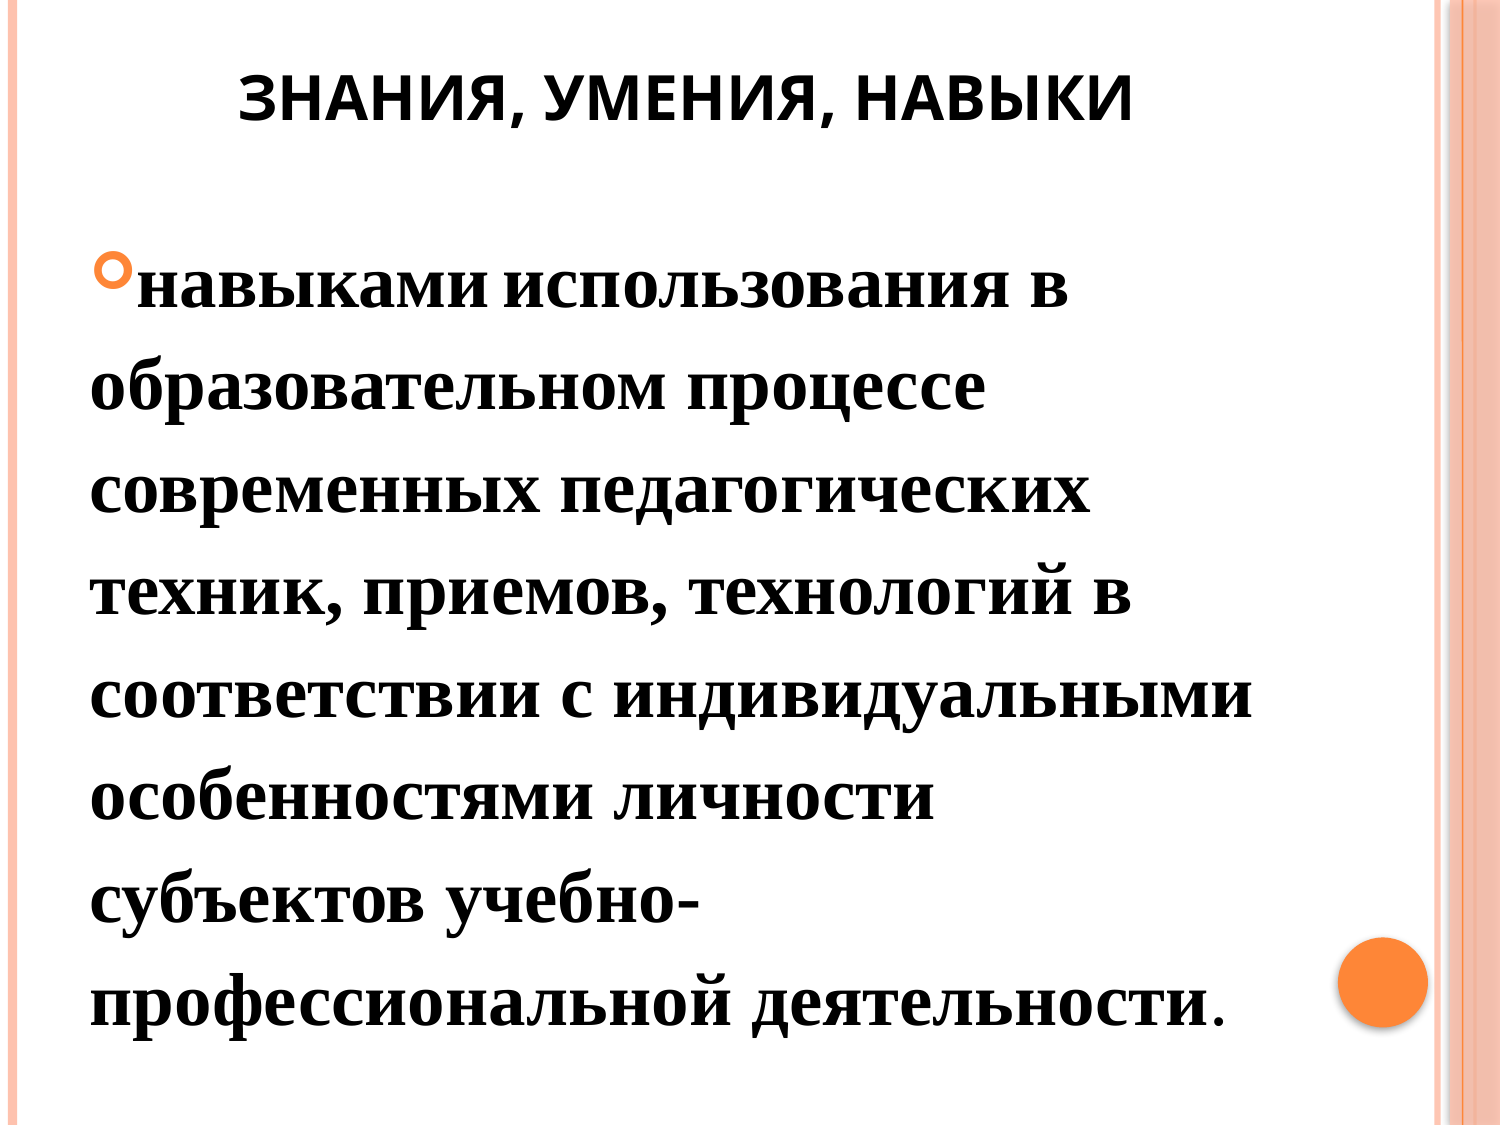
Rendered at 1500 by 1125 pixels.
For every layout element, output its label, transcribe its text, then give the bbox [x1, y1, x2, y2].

list навыками использования в образовательном процессе современных педагогических техник, приемов, технологий в соответствии с индивидуальными особенностями личности субъектов учебно- профессиональной деятельности. [75, 152, 1418, 1090]
title Знания, умения, навыки [75, 45, 1300, 141]
